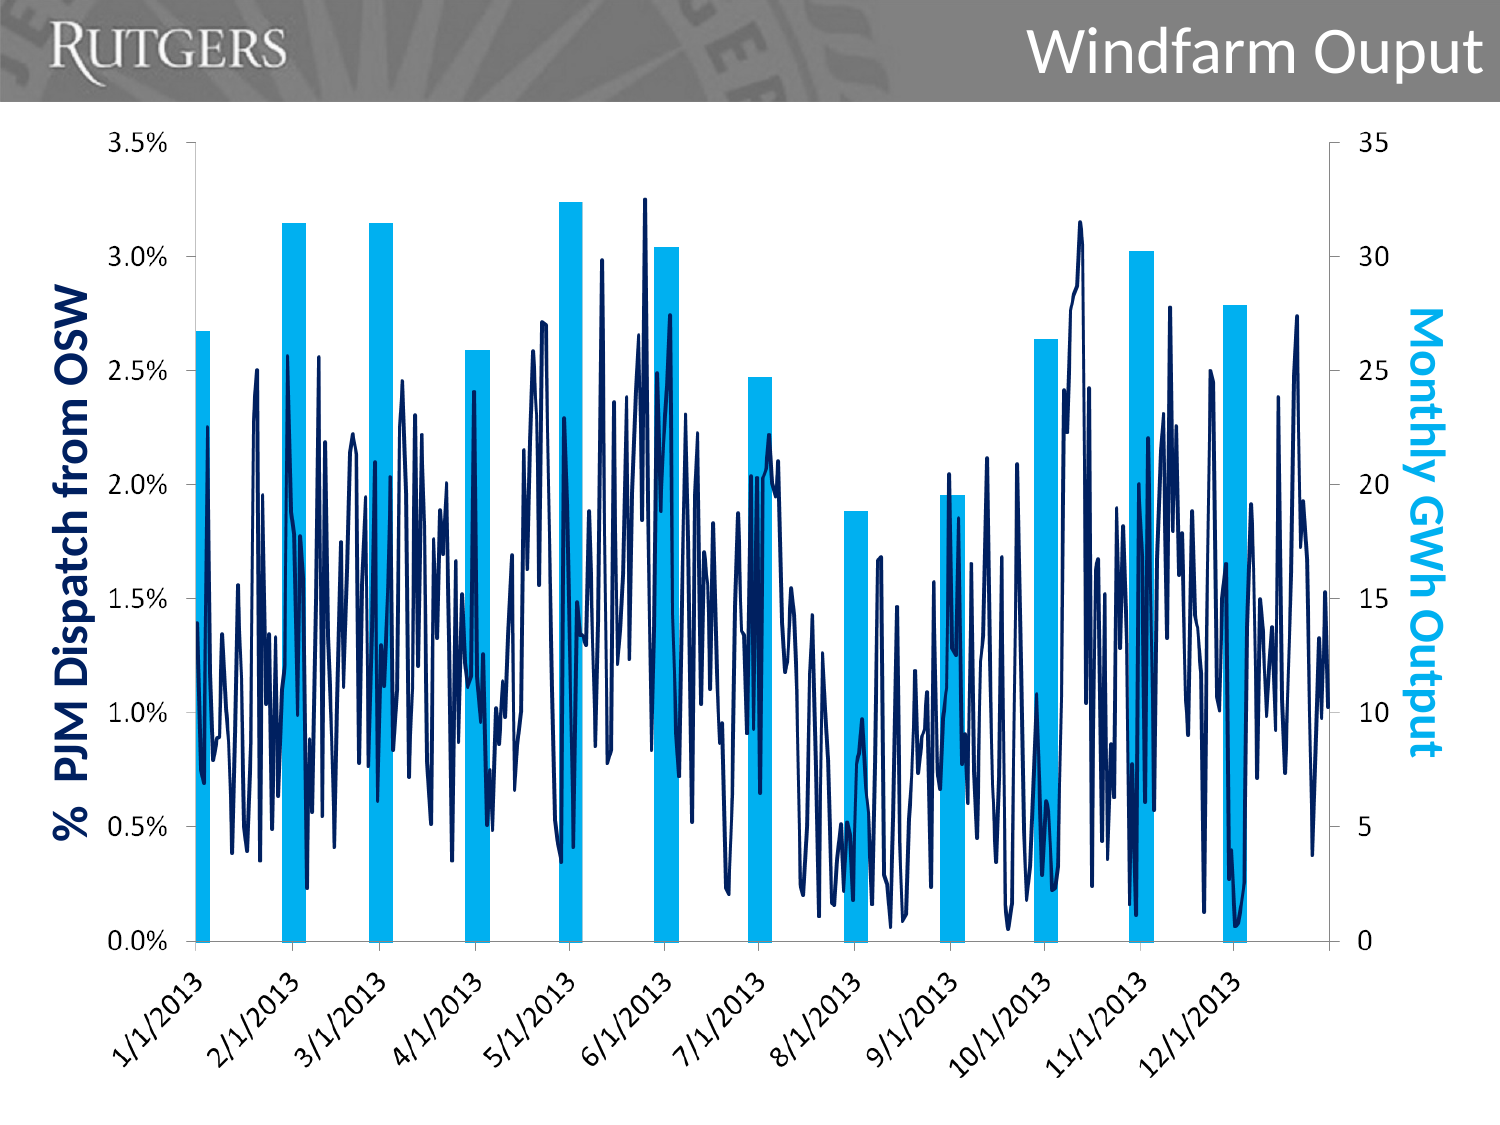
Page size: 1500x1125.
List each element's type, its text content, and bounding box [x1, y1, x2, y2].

picture [93, 112, 1402, 1099]
text_box Windfarm Ouput [192, 0, 1500, 95]
picture [0, 0, 1500, 102]
text_box % PJM Dispatch from OSW [29, 175, 87, 858]
text_box Monthly GWh Output [1406, 292, 1468, 975]
